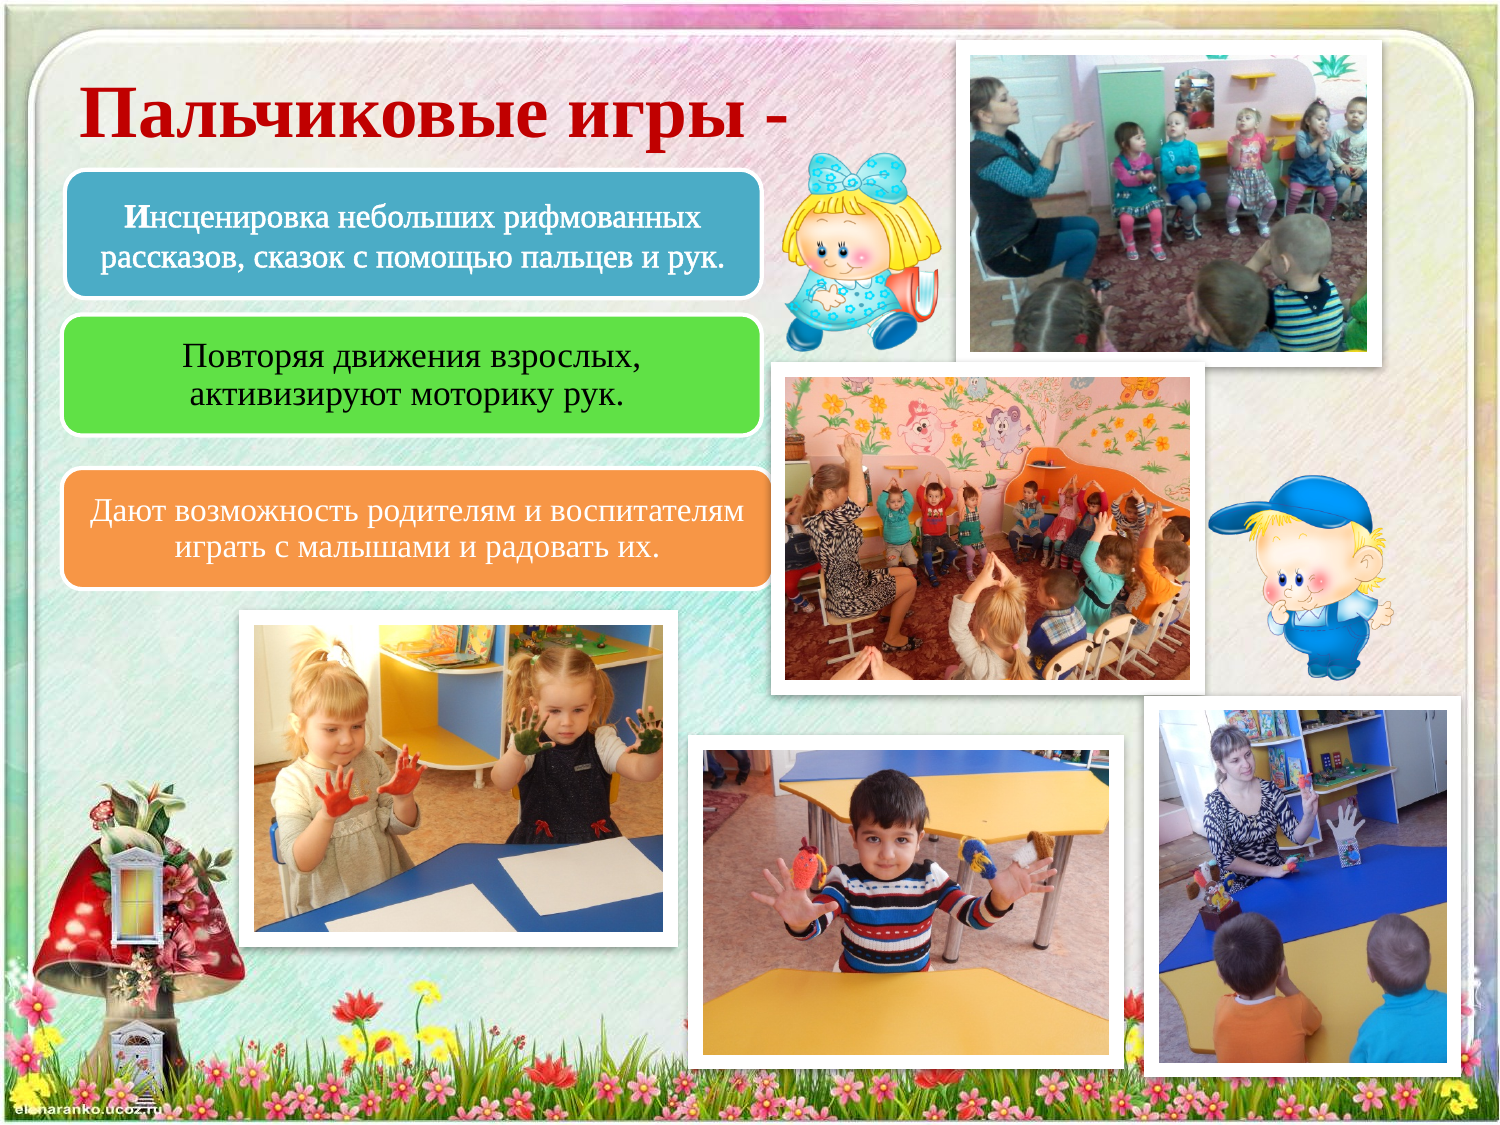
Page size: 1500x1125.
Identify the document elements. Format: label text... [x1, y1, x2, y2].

title Пальчиковые игры - [64, 54, 950, 161]
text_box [61, 314, 763, 436]
picture [0, 0, 1500, 1125]
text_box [61, 467, 774, 590]
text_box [64, 169, 763, 299]
